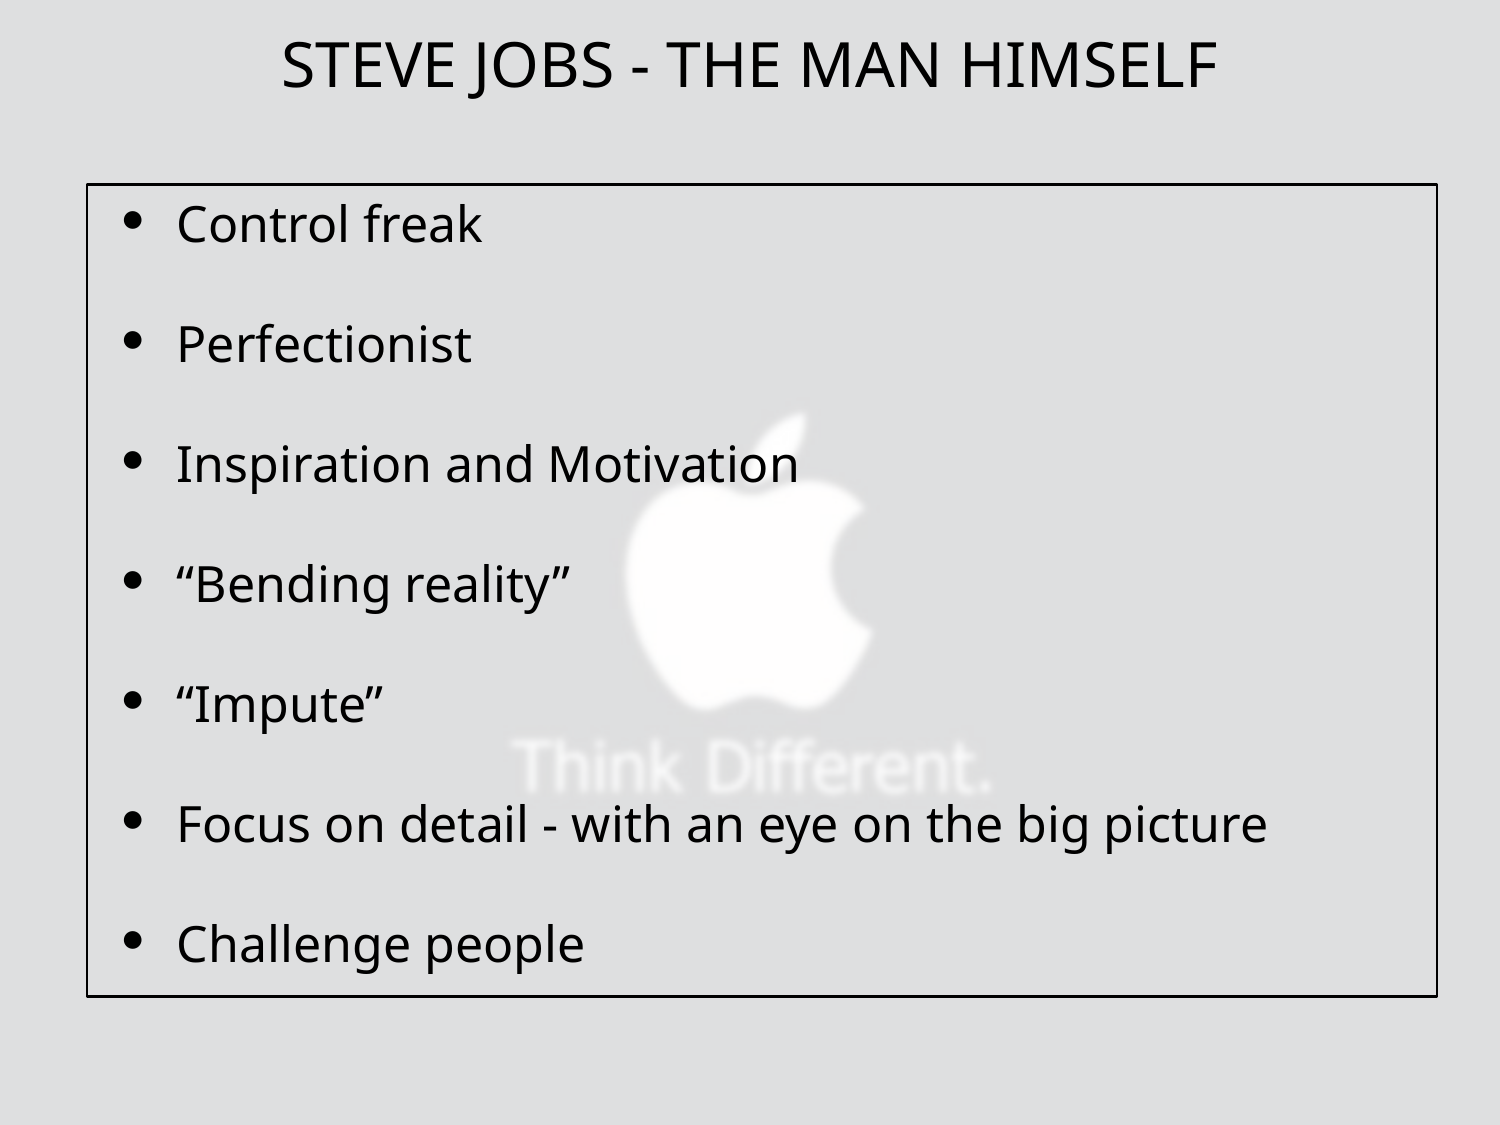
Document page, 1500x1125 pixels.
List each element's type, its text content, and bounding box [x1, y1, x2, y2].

list Control freak Perfectionist Inspiration and Motivation “Bending reality” “Impute” Focus on detail - with an eye on the big picture Challenge people [86, 184, 1437, 997]
title STEVE JOBS - THE MAN HIMSELF [75, 0, 1425, 126]
